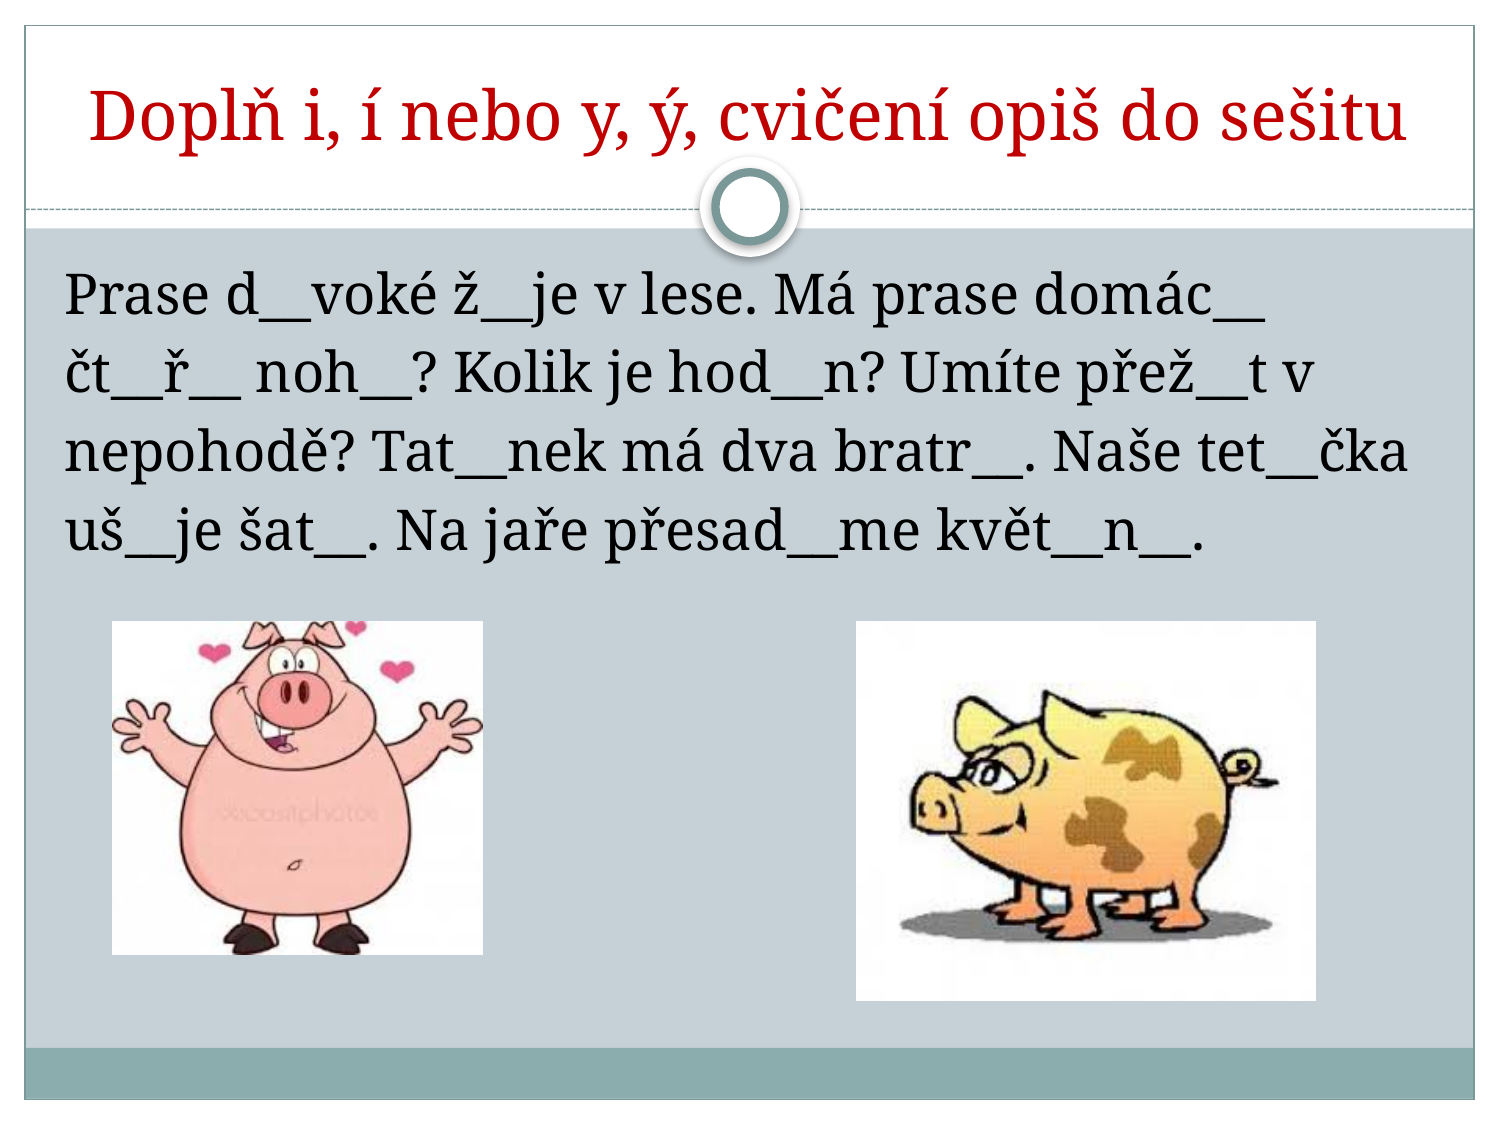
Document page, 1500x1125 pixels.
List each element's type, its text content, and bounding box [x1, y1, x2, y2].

title Doplň i, í nebo y, ý, cvičení opiš do sešitu [49, 37, 1450, 162]
picture [856, 621, 1316, 1001]
list Prase d__voké ž__je v lese. Má prase domác__ čt__ř__ noh__? Kolik je hod__n? Umíte přež__t v nepohodě? Tat__nek má dva bratr__. Naše tet__čka uš__je šat__. Na jaře přesad__me květ__n__. [49, 250, 1445, 1001]
picture [111, 621, 483, 955]
